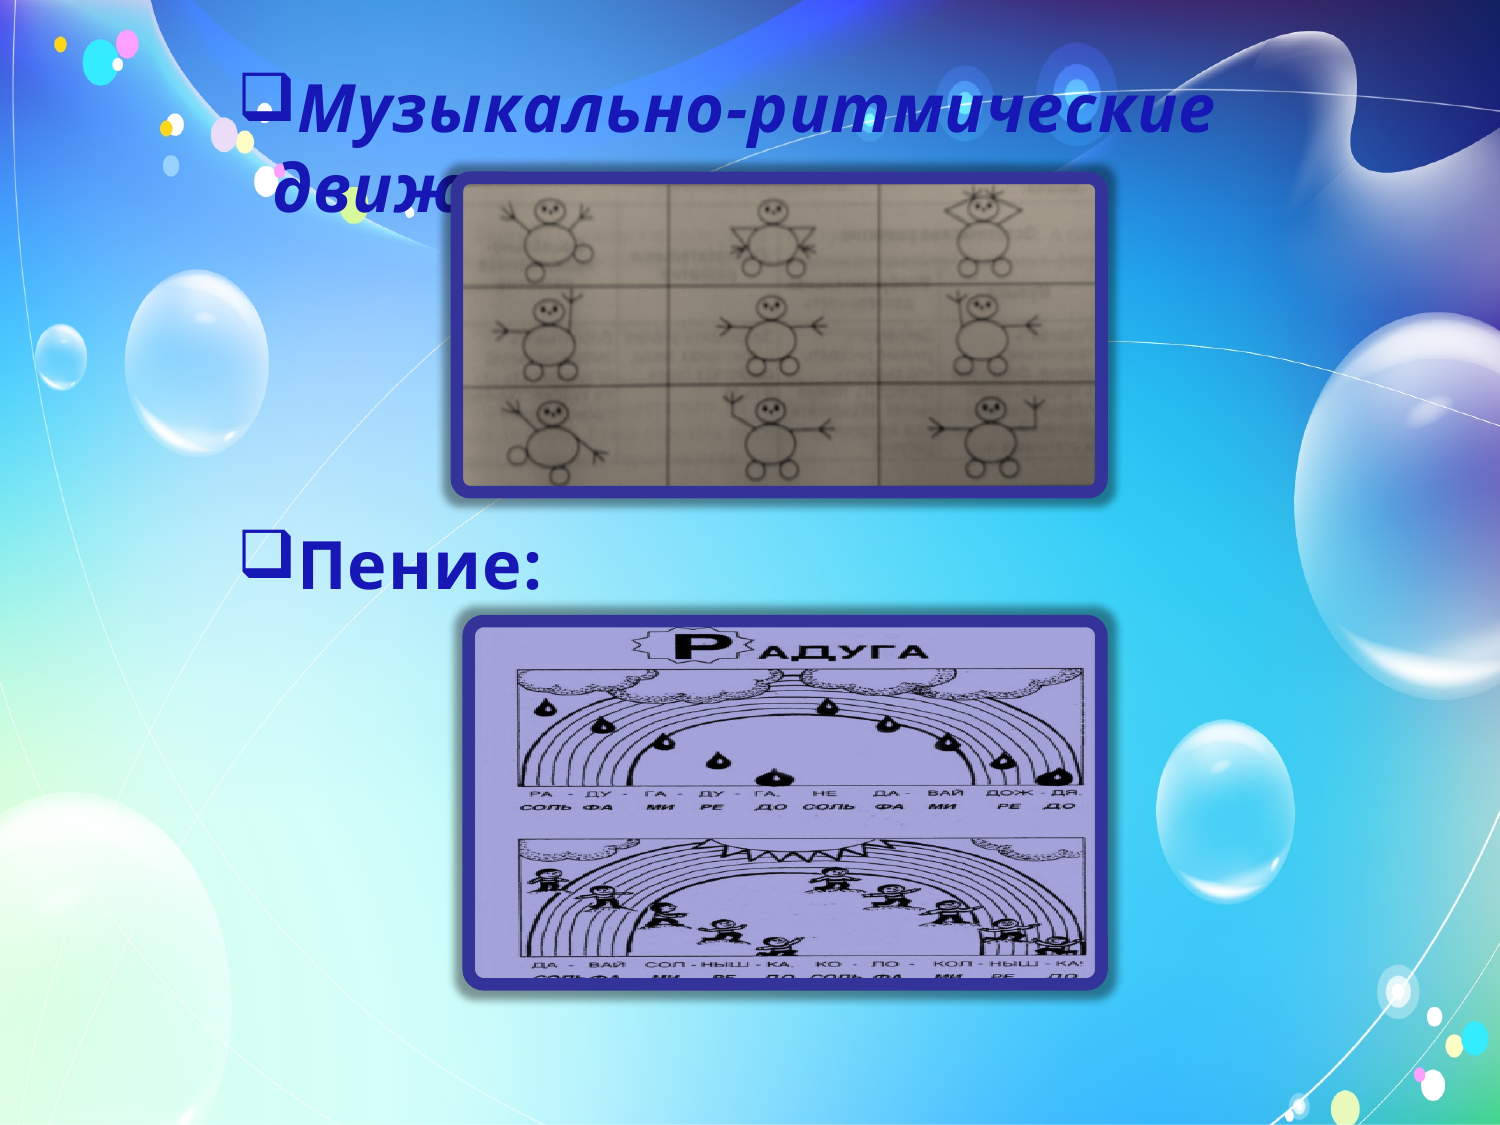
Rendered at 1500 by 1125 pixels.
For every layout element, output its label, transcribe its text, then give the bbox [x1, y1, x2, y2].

picture [0, 0, 1500, 1125]
text_box Пение: [222, 515, 878, 611]
text_box Музыкально-ритмические движения: [222, 58, 1301, 234]
